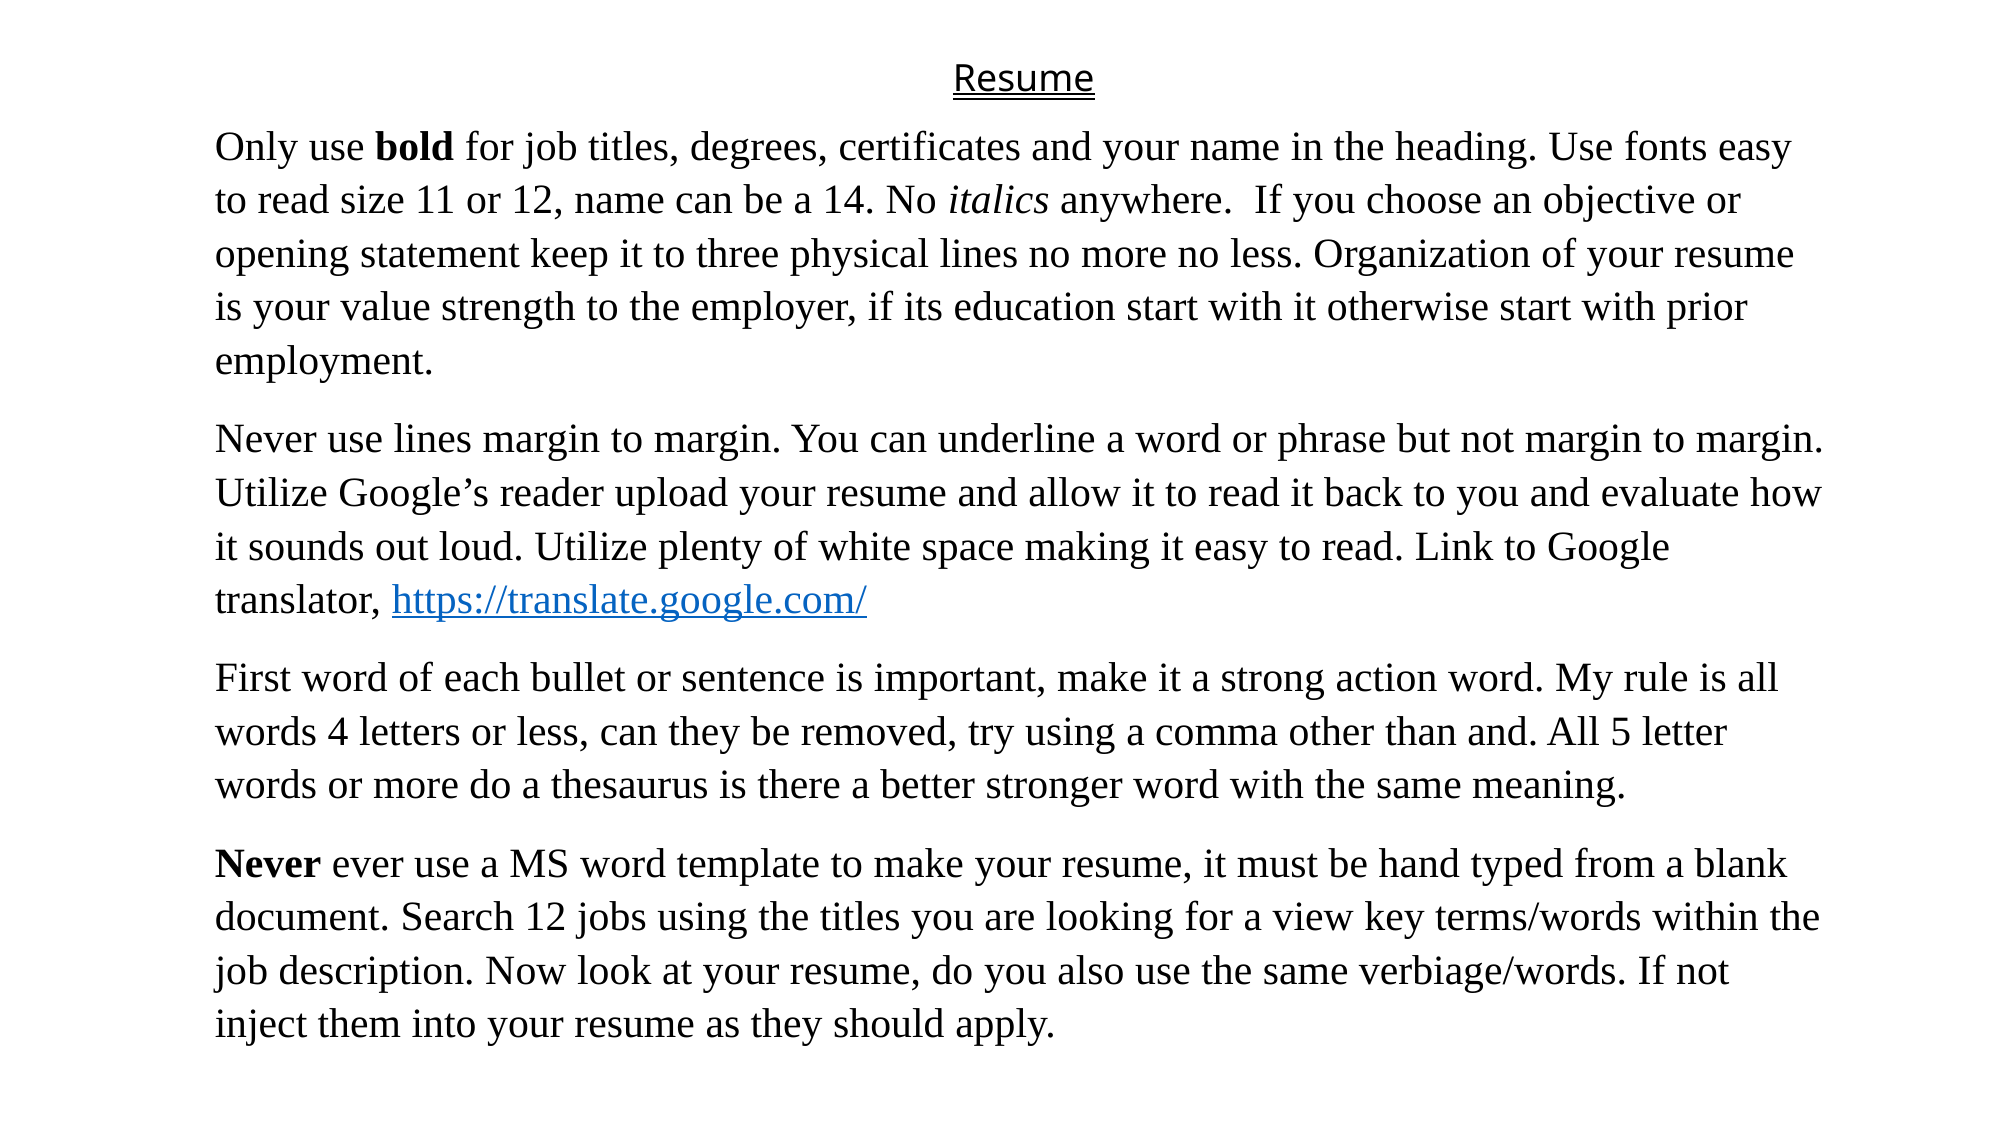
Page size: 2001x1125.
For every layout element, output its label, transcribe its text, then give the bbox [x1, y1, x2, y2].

text_box Resume Only use bold for job titles, degrees, certificates and your name in the heading. Use fonts easy to read size 11 or 12, name can be a 14. No italics anywhere. If you choose an objective or opening statement keep it to three physical lines no more no less. Organization of your resume is your value strength to the employer, if its education start with it otherwise start with prior employment. Never use lines margin to margin. You can underline a word or phrase but not margin to margin. Utilize Google’s reader upload your resume and allow it to read it back to you and evaluate how it sounds out loud. Utilize plenty of white space making it easy to read. Link to Google translator, https://translate.google.com/ First word of each bullet or sentence is important, make it a strong action word. My rule is all words 4 letters or less, can they be removed, try using a comma other than and. All 5 letter words or more do a thesaurus is there a better stronger word with the same meaning. Never ever use a MS word template to make your resume, it must be hand typed from a blank document. Search 12 jobs using the titles you are looking for a view key terms/words within the job description. Now look at your resume, do you also use the same verbiage/words. If not inject them into your resume as they should apply. [200, 43, 1848, 1122]
